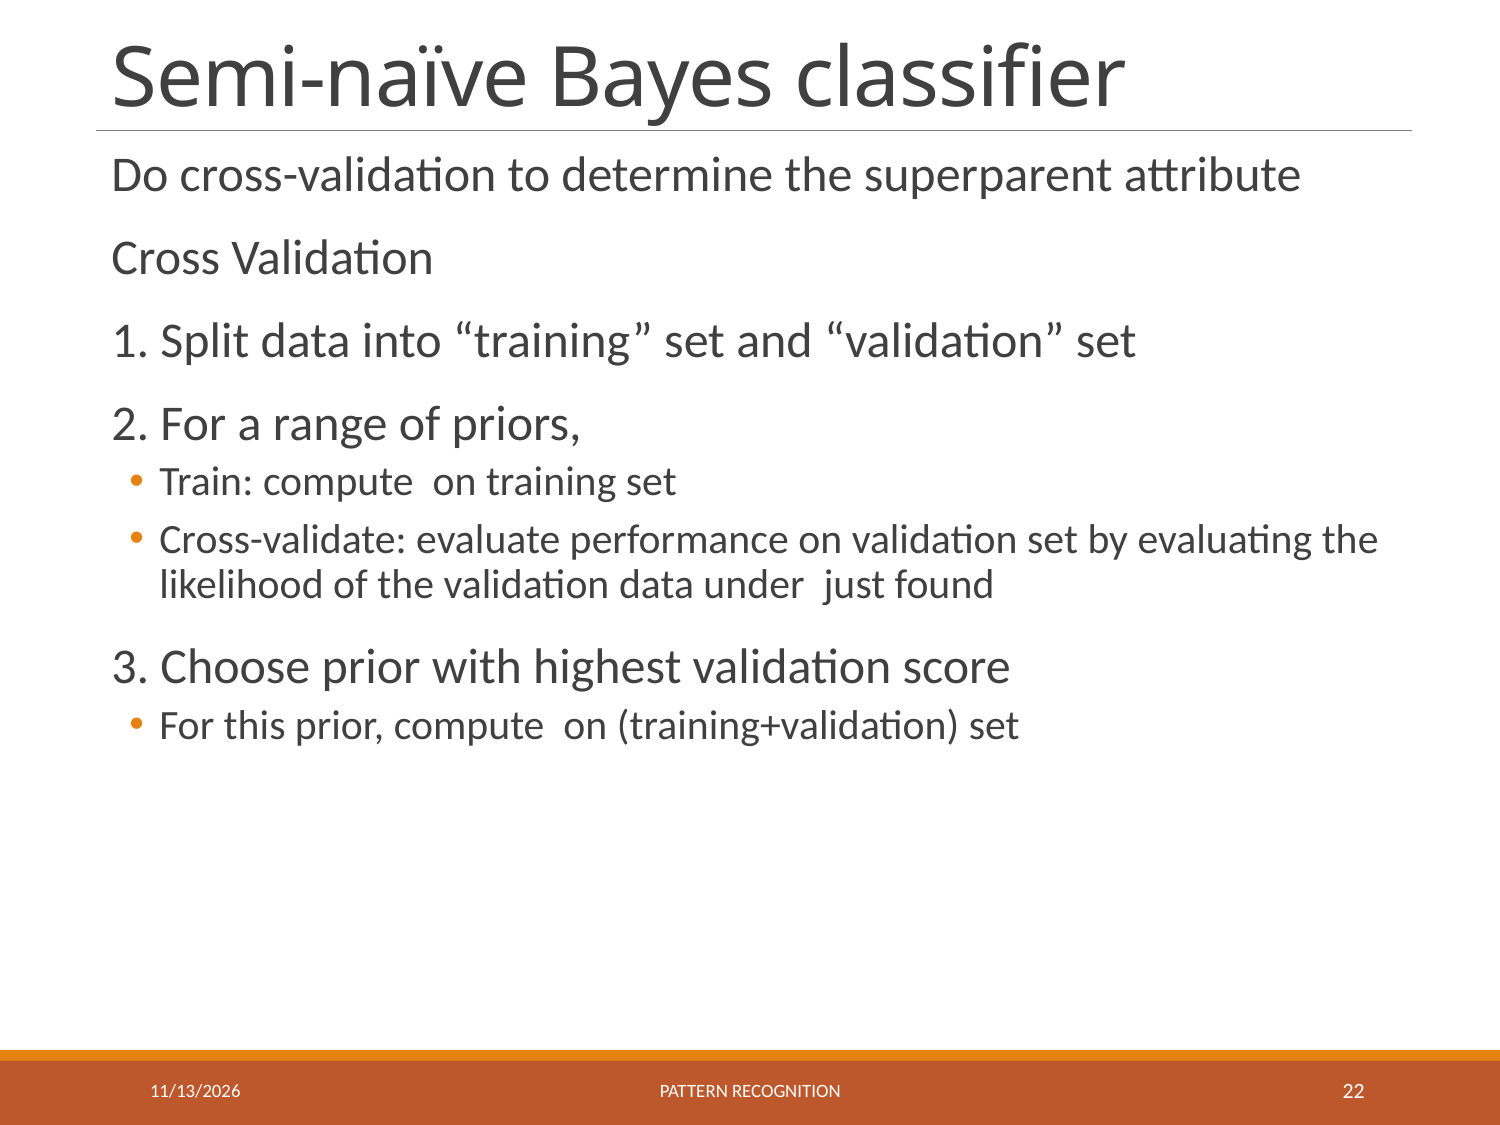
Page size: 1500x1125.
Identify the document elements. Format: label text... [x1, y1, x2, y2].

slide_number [135, 1059, 440, 1120]
footer Pattern recognition [453, 1059, 1047, 1120]
slide_number 22 [1218, 1059, 1380, 1120]
title Semi-naïve Bayes classifier [96, 19, 1413, 131]
